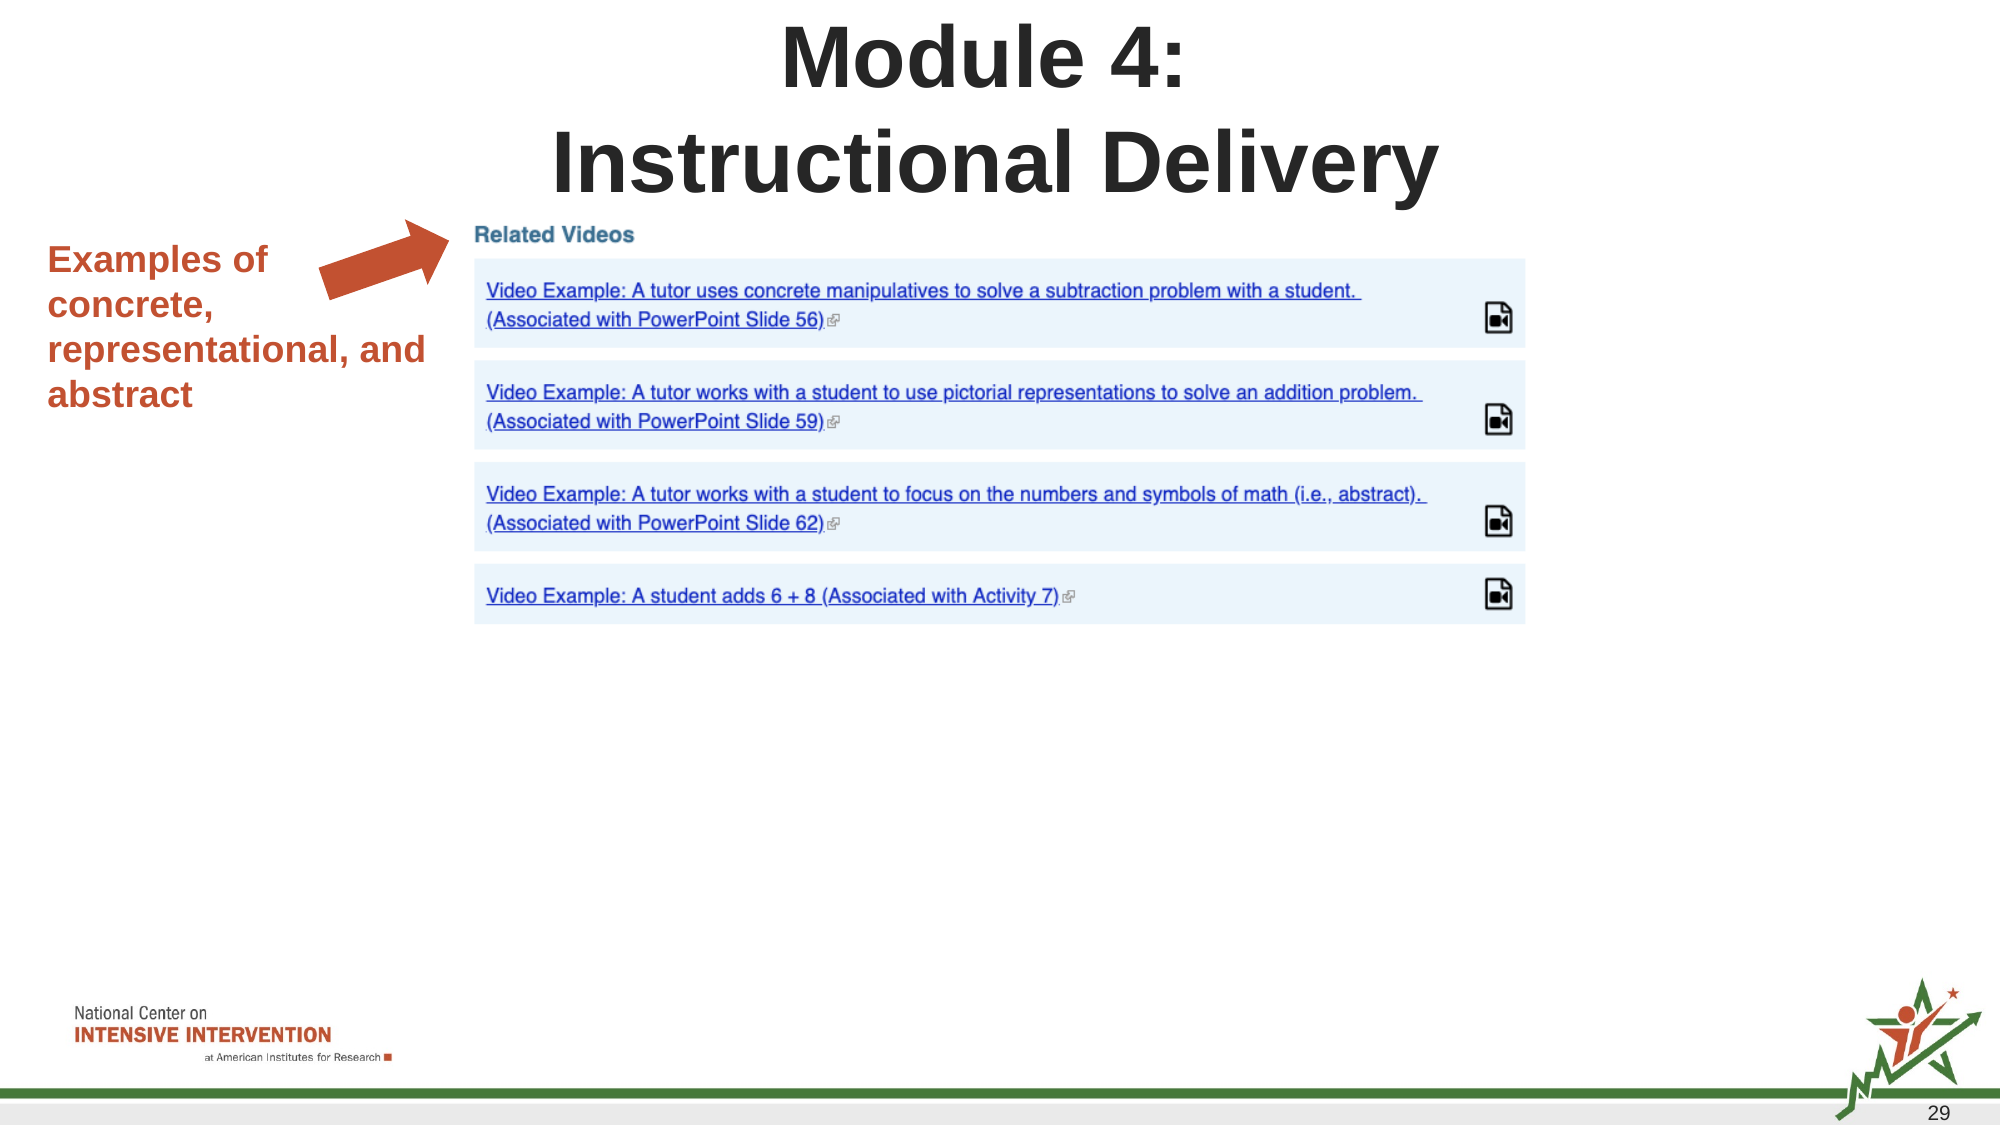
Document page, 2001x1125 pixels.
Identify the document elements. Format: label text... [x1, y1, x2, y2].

text_box [318, 218, 450, 301]
title Module 4: Instructional Delivery [15, 0, 1978, 210]
slide_number 29 [1925, 1099, 1951, 1125]
picture [0, 0, 2000, 1125]
text_box Examples of concrete, representational, and abstract [32, 227, 459, 423]
